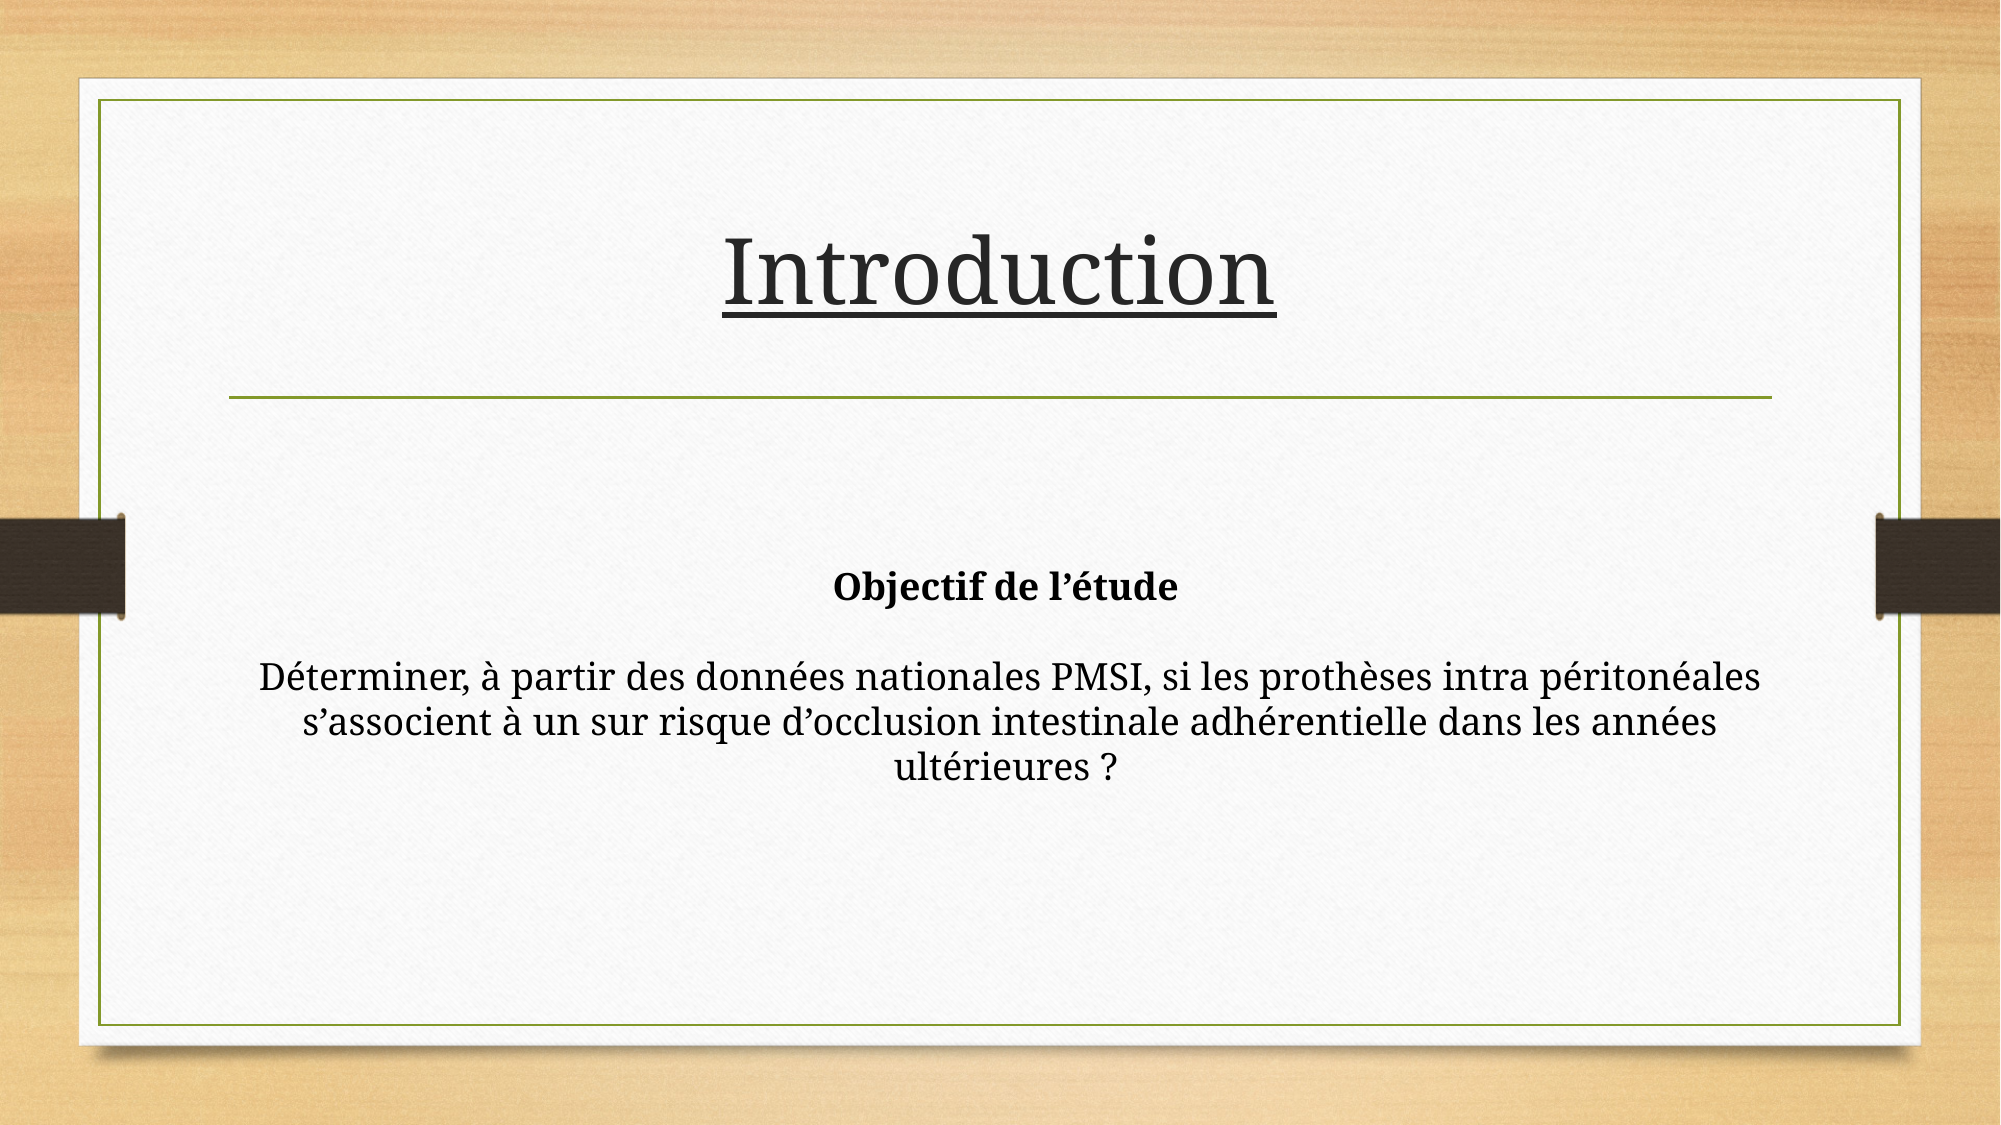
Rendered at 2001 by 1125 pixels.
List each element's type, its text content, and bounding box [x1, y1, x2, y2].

title Introduction [212, 161, 1788, 375]
text_box Objectif de l’étude Déterminer, à partir des données nationales PMSI, si les prothèses intra péritonéales s’associent à un sur risque d’occlusion intestinale adhérentielle dans les années ultérieures ? [234, 555, 1788, 841]
picture [0, 0, 2001, 1125]
